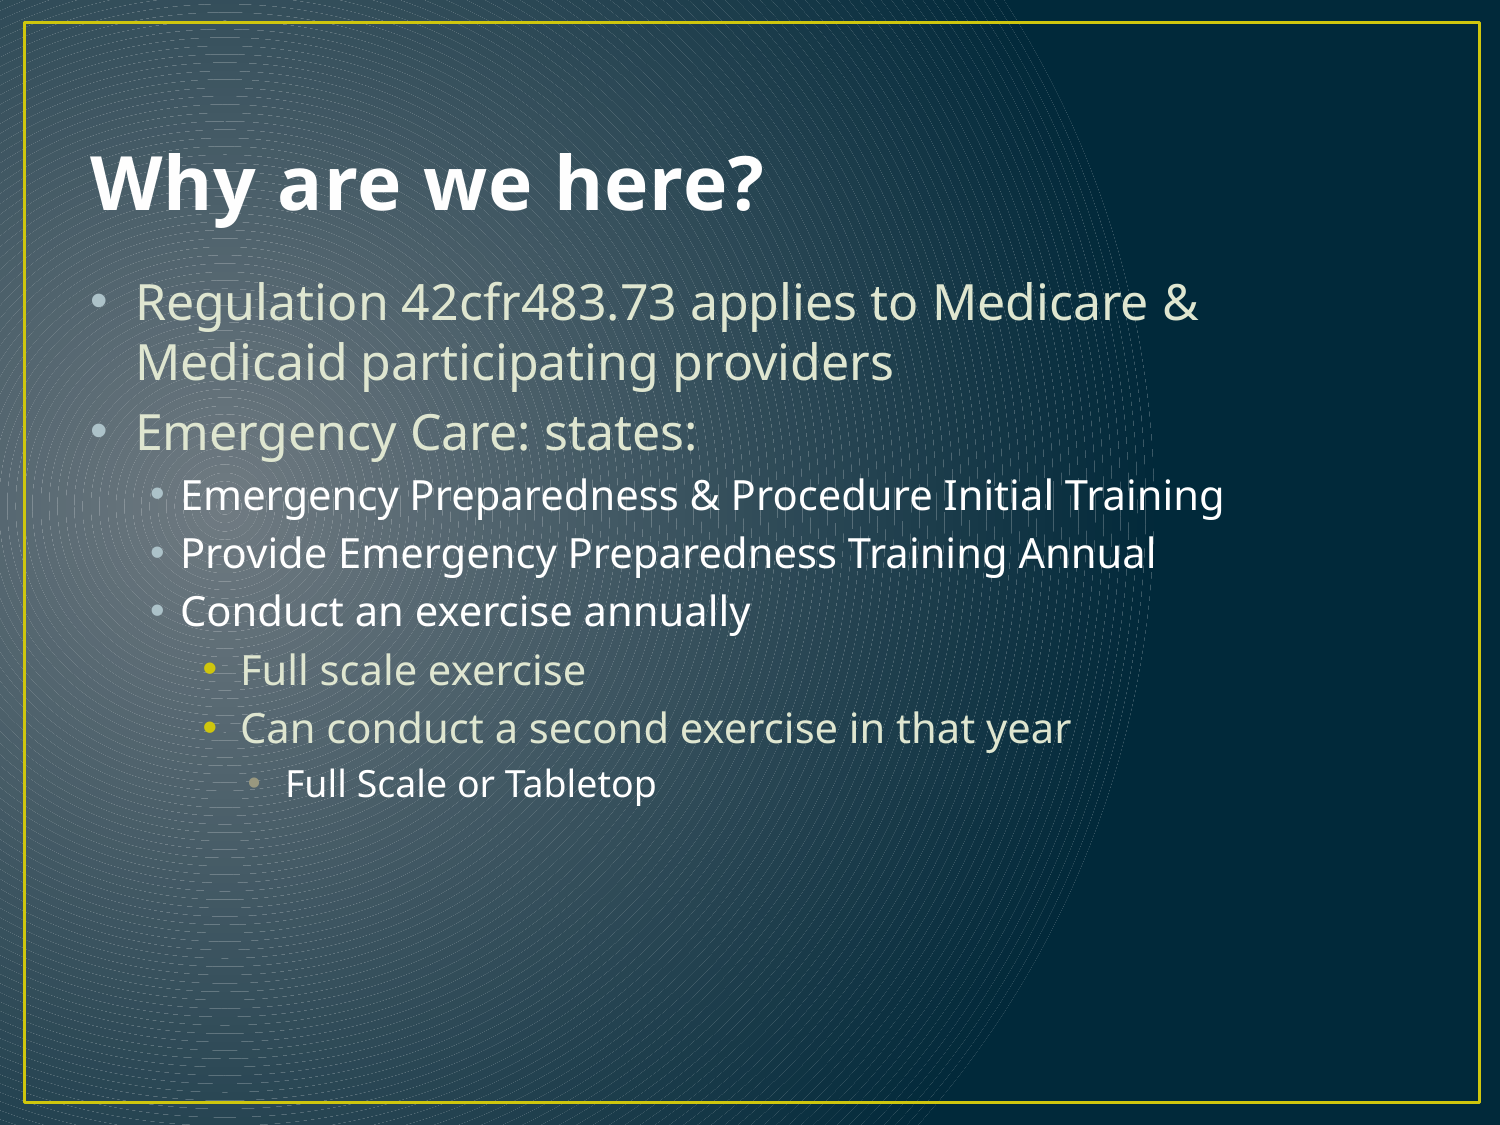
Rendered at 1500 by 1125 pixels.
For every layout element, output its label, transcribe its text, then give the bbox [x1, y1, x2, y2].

title Why are we here? [75, 45, 1425, 233]
list Regulation 42cfr483.73 applies to Medicare & Medicaid participating providers Emergency Care: states: Emergency Preparedness & Procedure Initial Training Provide Emergency Preparedness Training Annual Conduct an exercise annually Full scale exercise Can conduct a second exercise in that year Full Scale or Tabletop [75, 262, 1425, 1005]
